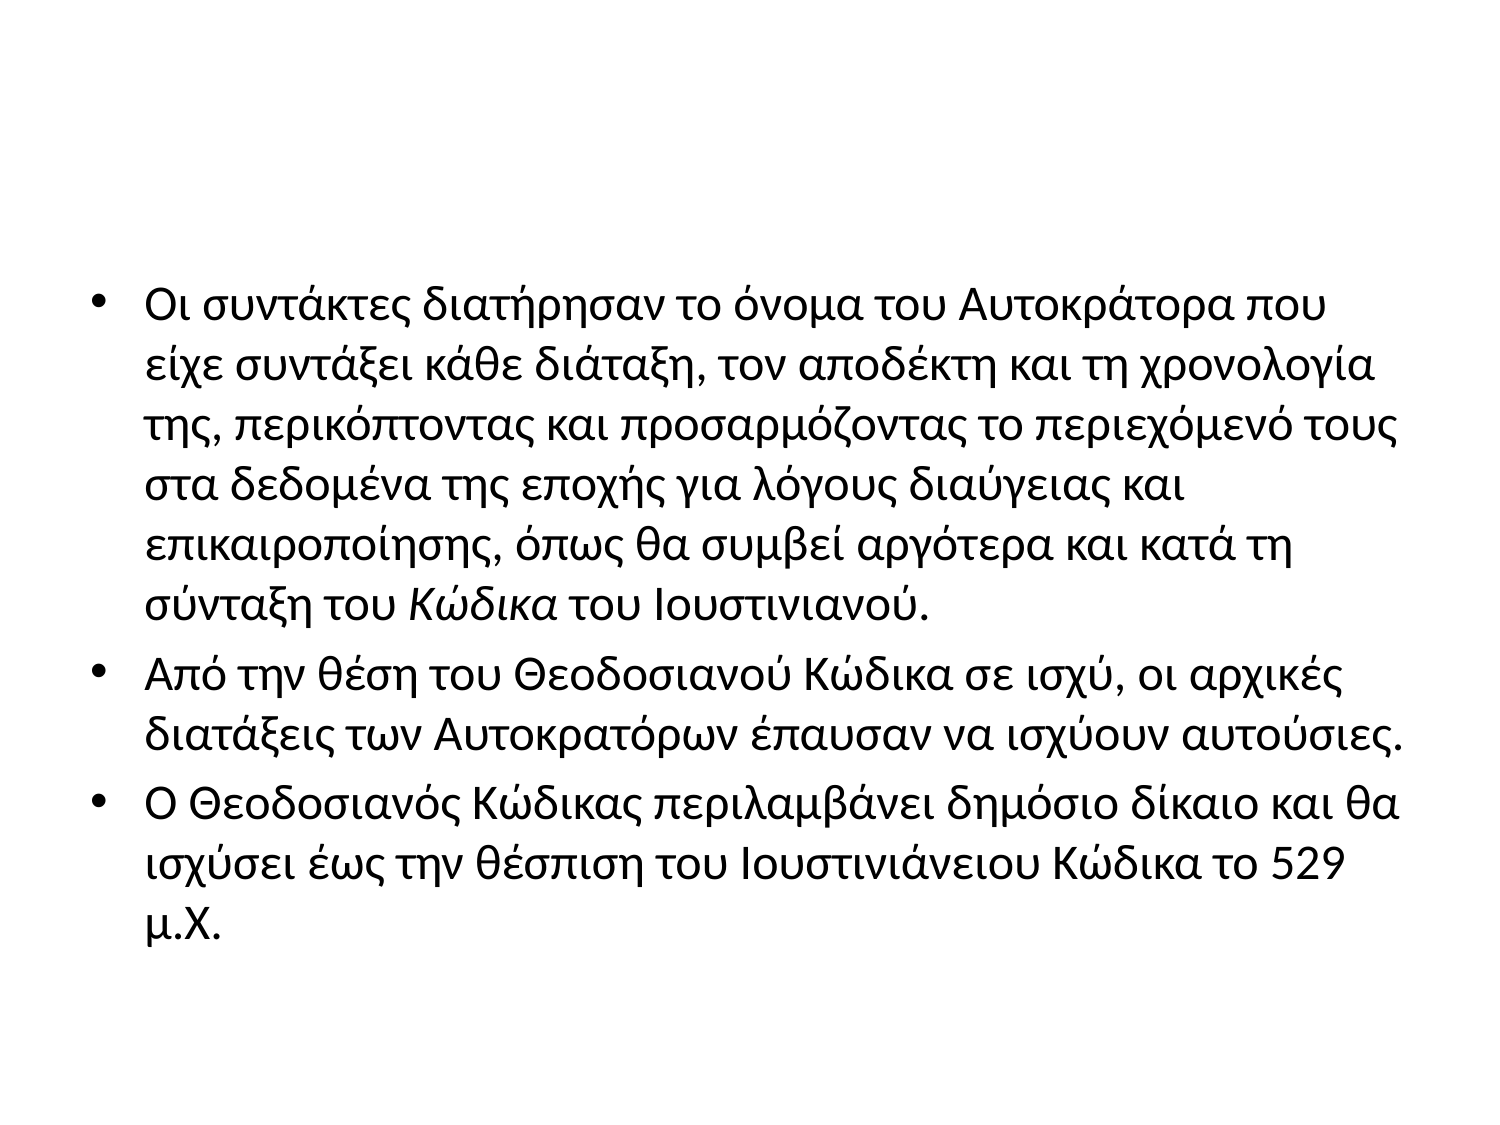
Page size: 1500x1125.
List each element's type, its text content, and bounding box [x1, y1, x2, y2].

list Οι συντάκτες διατήρησαν το όνομα του Αυτοκράτορα που είχε συντάξει κάθε διάταξη, τον αποδέκτη και τη χρονολογία της, περικόπτοντας και προσαρμόζοντας το περιεχόμενό τους στα δεδομένα της εποχής για λόγους διαύγειας και επικαιροποίησης, όπως θα συμβεί αργότερα και κατά τη σύνταξη του Κώδικα του Ιουστινιανού. Από την θέση του Θεοδοσιανού Κώδικα σε ισχύ, οι αρχικές διατάξεις των Αυτοκρατόρων έπαυσαν να ισχύουν αυτούσιες. Ο Θεοδοσιανός Κώδικας περιλαμβάνει δημόσιο δίκαιο και θα ισχύσει έως την θέσπιση του Ιουστινιάνειου Κώδικα το 529 μ.Χ. [75, 262, 1425, 1005]
